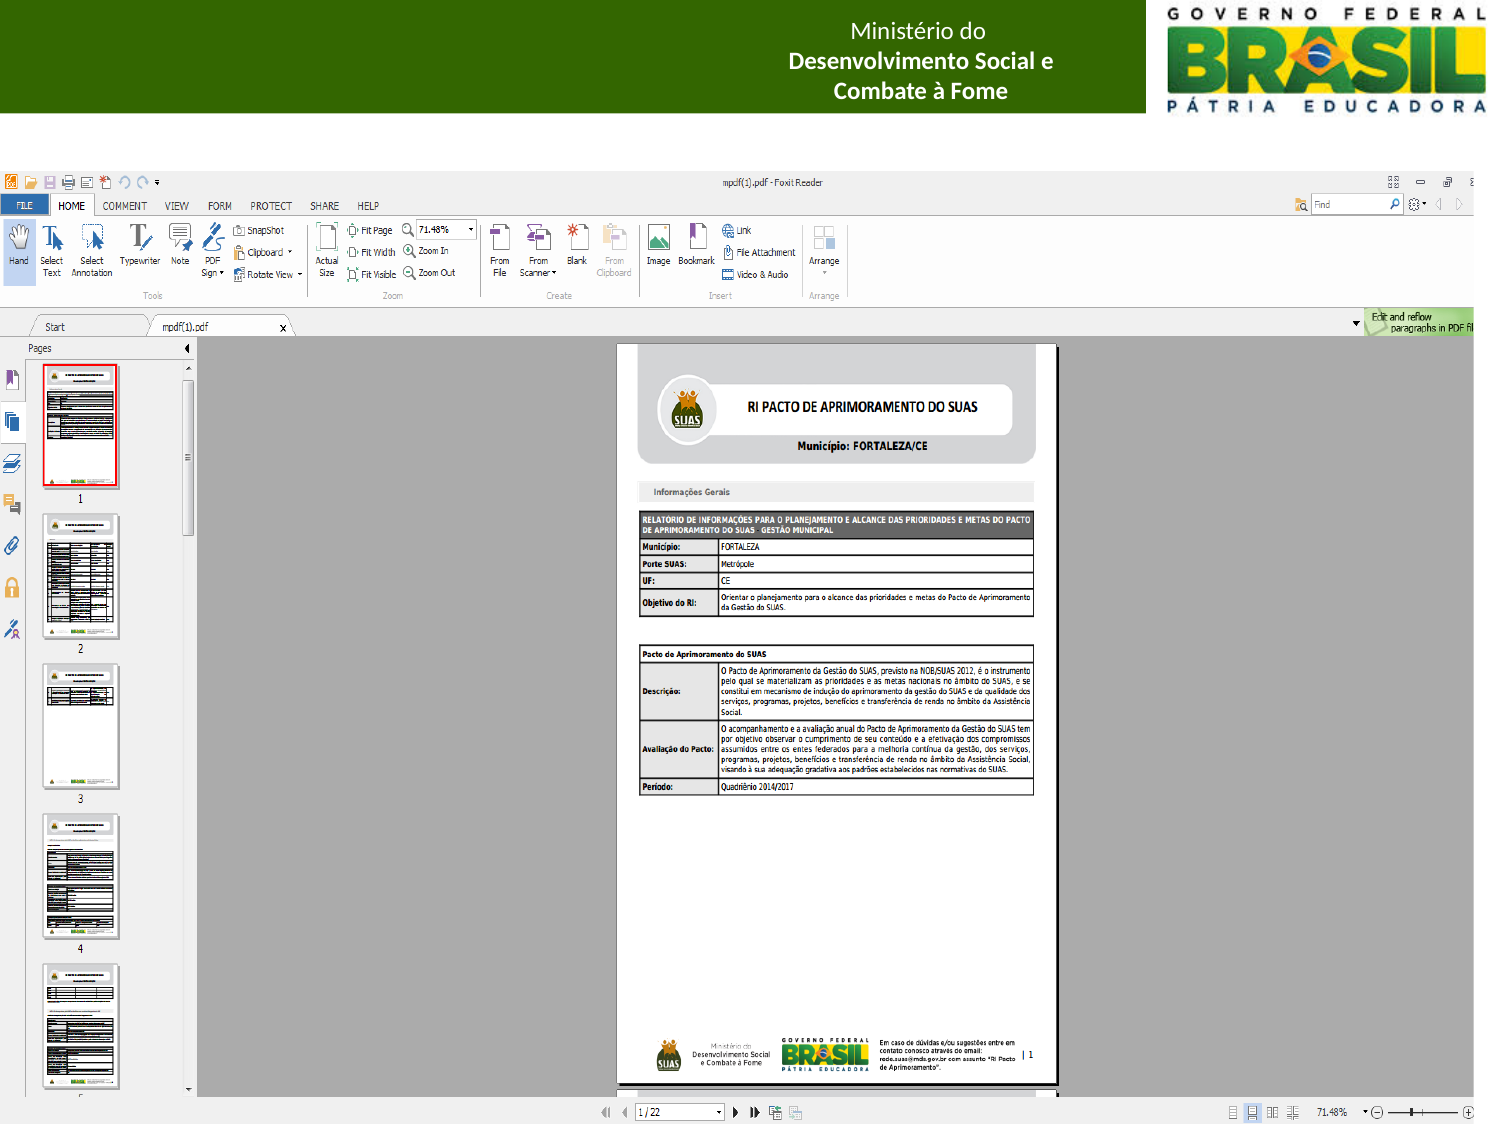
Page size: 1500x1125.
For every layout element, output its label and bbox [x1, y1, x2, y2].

picture [1146, 0, 1500, 120]
list [0, 170, 1474, 1124]
